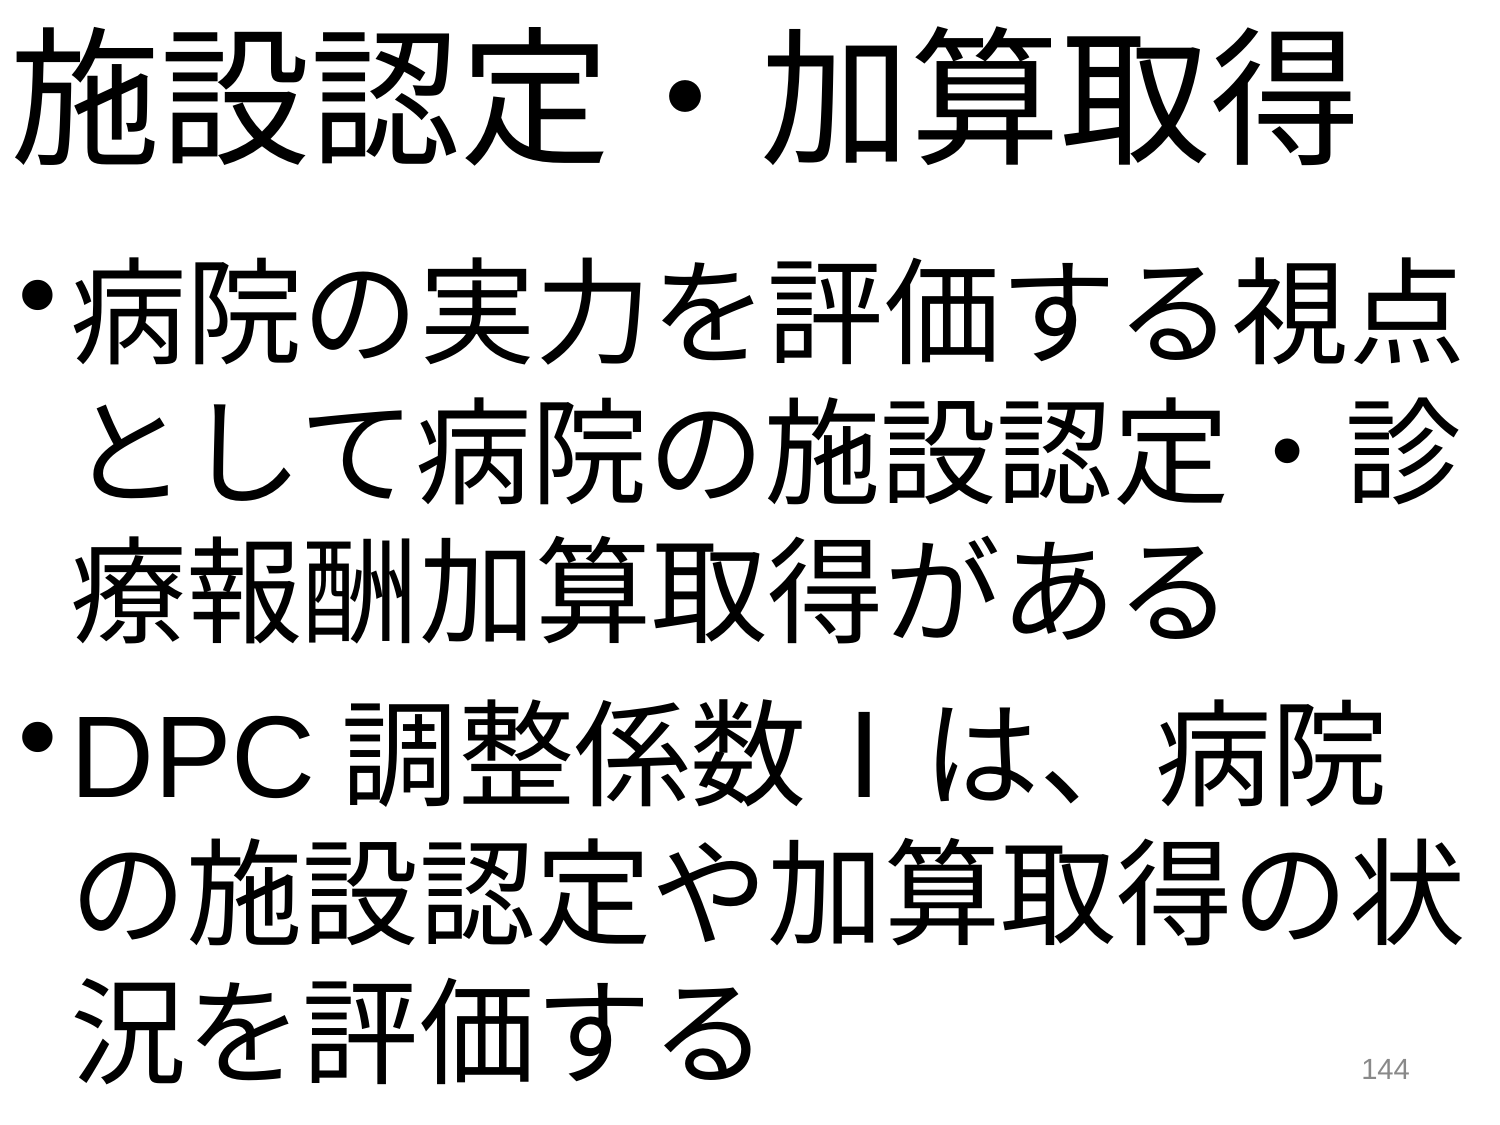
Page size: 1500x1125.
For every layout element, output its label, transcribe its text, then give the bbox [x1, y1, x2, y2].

list 病院の実力を評価する視点として病院の施設認定・診療報酬加算取得がある DPC調整係数Ⅰは、病院の施設認定や加算取得の状況を評価する [3, 231, 1500, 1125]
slide_number 144 [1074, 1042, 1425, 1103]
title 施設認定・加算取得 [0, 0, 1500, 188]
